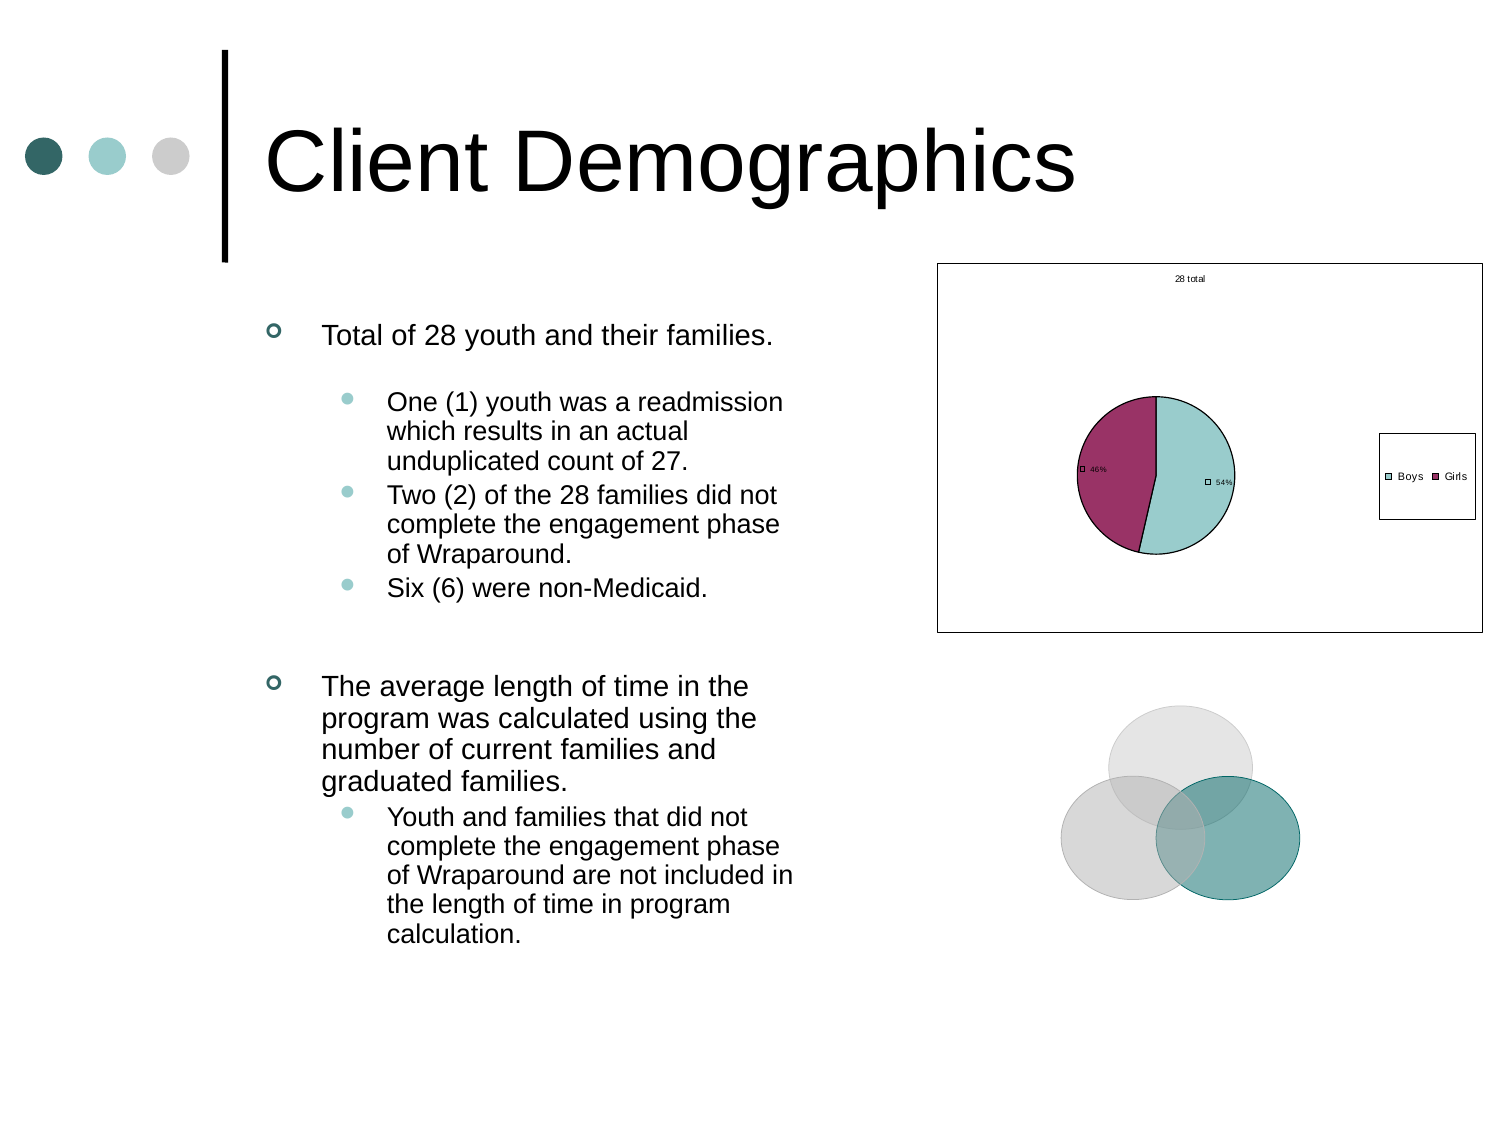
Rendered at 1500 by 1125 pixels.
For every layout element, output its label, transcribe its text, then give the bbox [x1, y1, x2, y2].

list Total of 28 youth and their families. One (1) youth was a readmission which results in an actual unduplicated count of 27. Two (2) of the 28 families did not complete the engagement phase of Wraparound. Six (6) were non-Medicaid. The average length of time in the program was calculated using the number of current families and graduated families. Youth and families that did not complete the engagement phase of Wraparound are not included in the length of time in program calculation. [249, 312, 812, 988]
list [899, 649, 1462, 980]
title Client Demographics [249, 30, 1401, 282]
chart [936, 262, 1484, 633]
